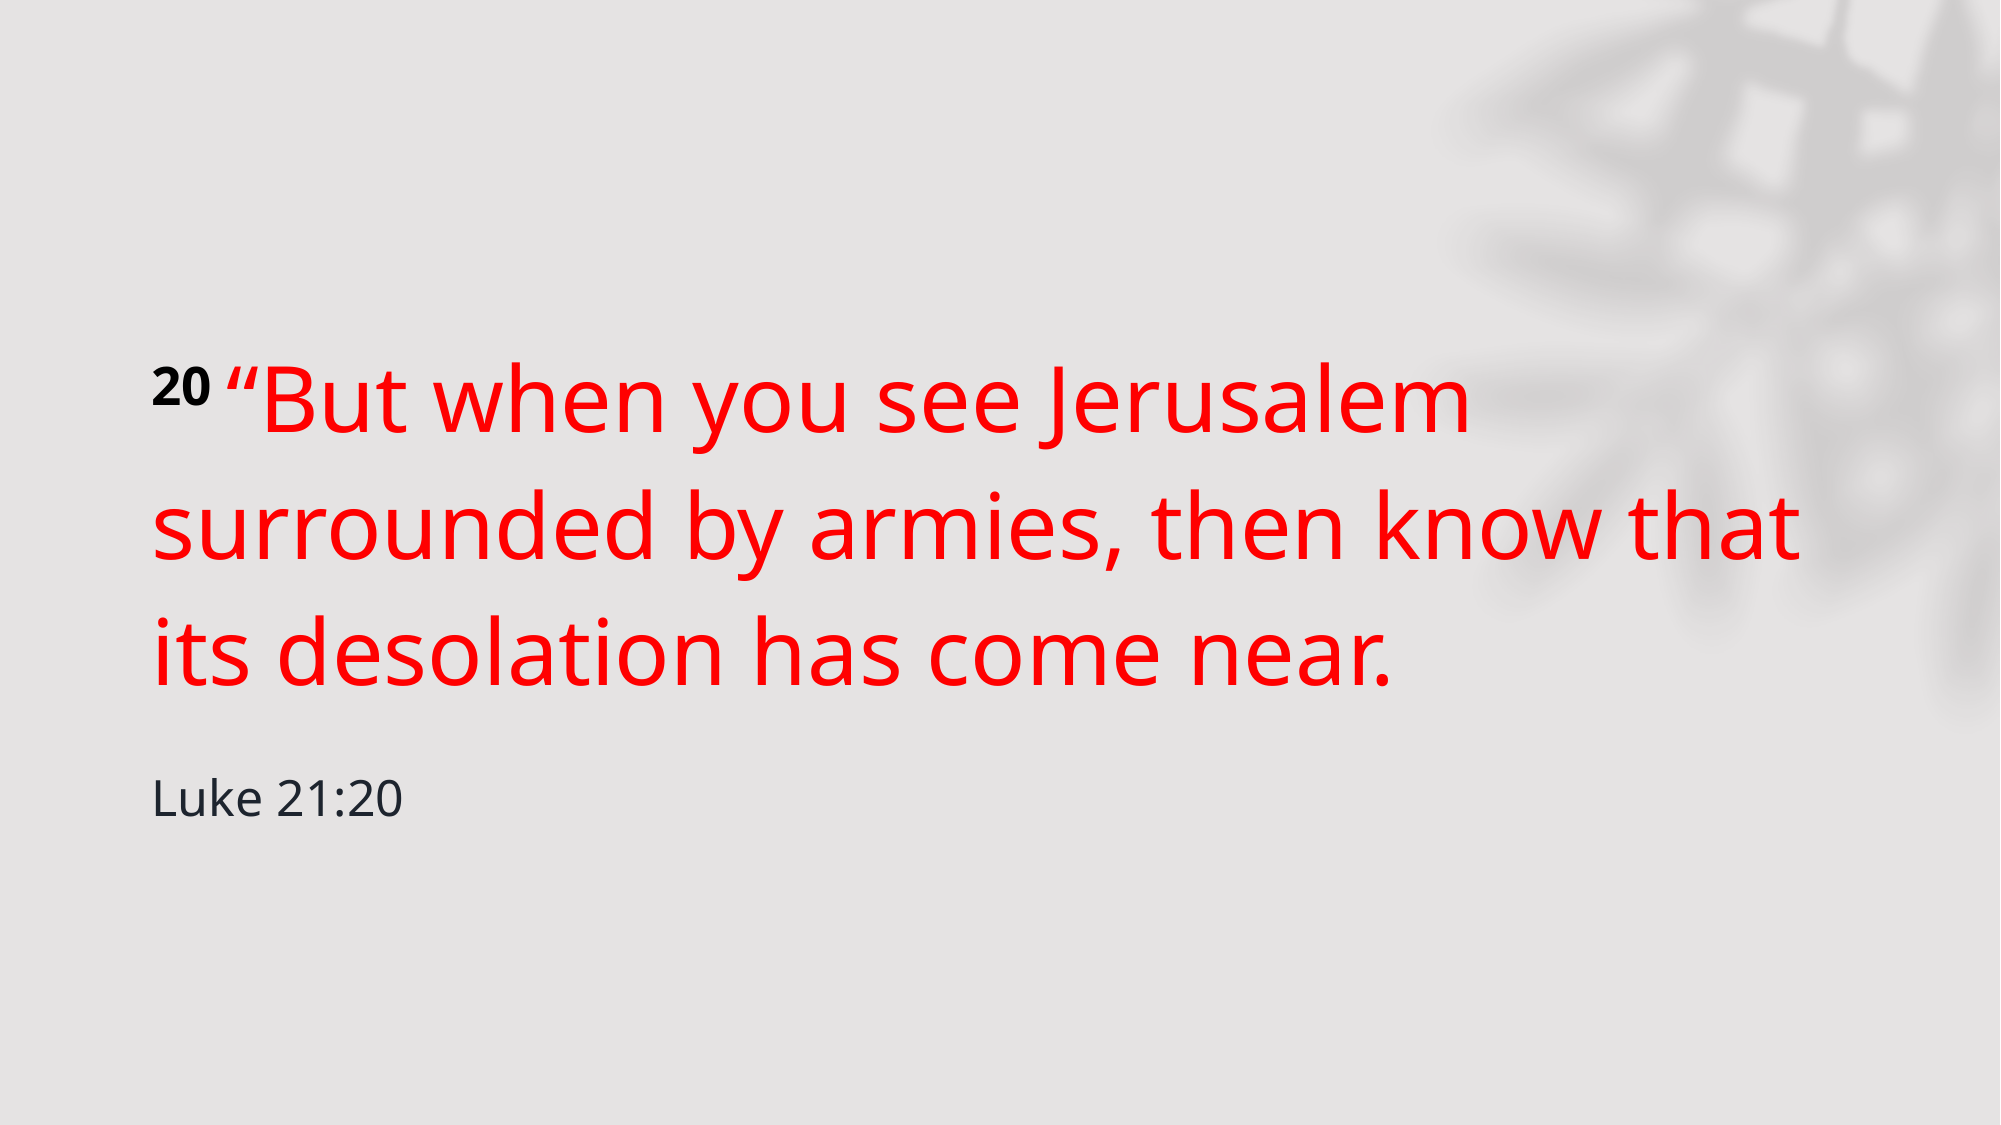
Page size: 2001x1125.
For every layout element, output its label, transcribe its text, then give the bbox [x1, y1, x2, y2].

list Luke 21:20 [136, 752, 1862, 999]
title 20 “But when you see Jerusalem surrounded by armies, then know that its desolation has come near. [136, 280, 1862, 749]
